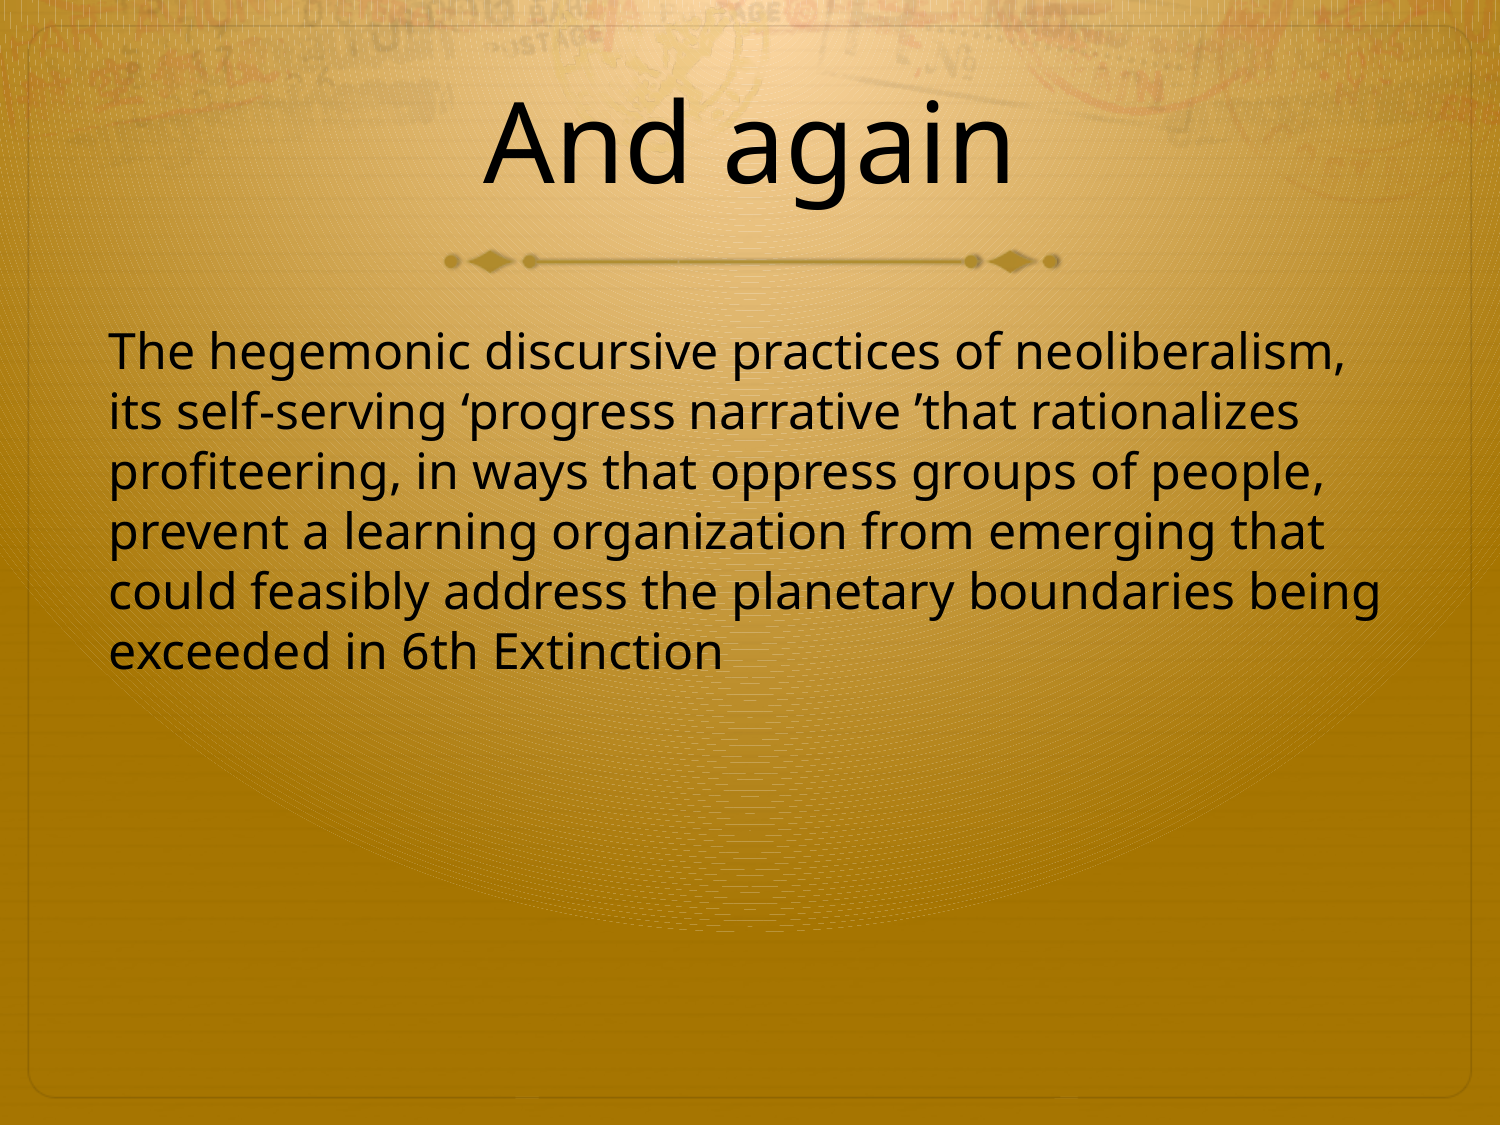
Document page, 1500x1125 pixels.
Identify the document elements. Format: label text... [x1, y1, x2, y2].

picture [0, 0, 1500, 1125]
list The hegemonic discursive practices of neoliberalism, its self-serving ‘progress narrative ’that rationalizes profiteering, in ways that oppress groups of people, prevent a learning organization from emerging that could feasibly address the planetary boundaries being exceeded in 6th Extinction [93, 312, 1407, 988]
title And again [93, 45, 1407, 233]
